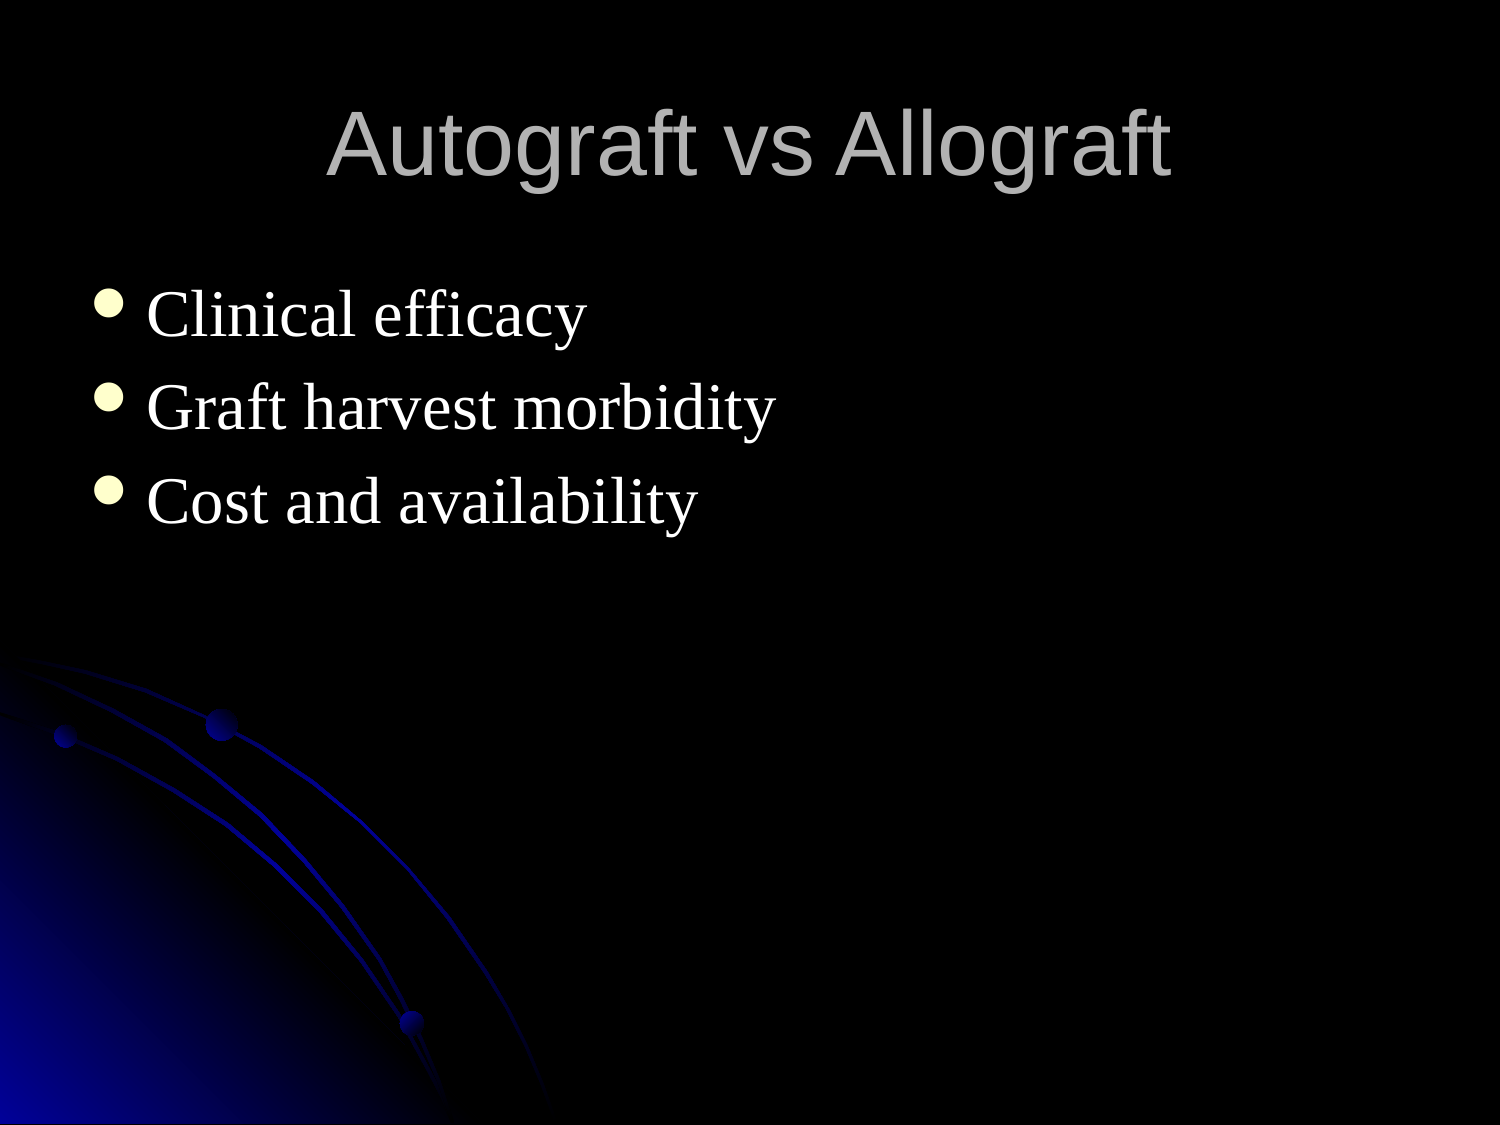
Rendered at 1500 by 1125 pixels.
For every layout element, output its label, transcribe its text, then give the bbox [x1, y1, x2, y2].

list Clinical efficacy Graft harvest morbidity Cost and availability [74, 262, 1426, 1006]
title Autograft vs Allograft [74, 45, 1426, 233]
